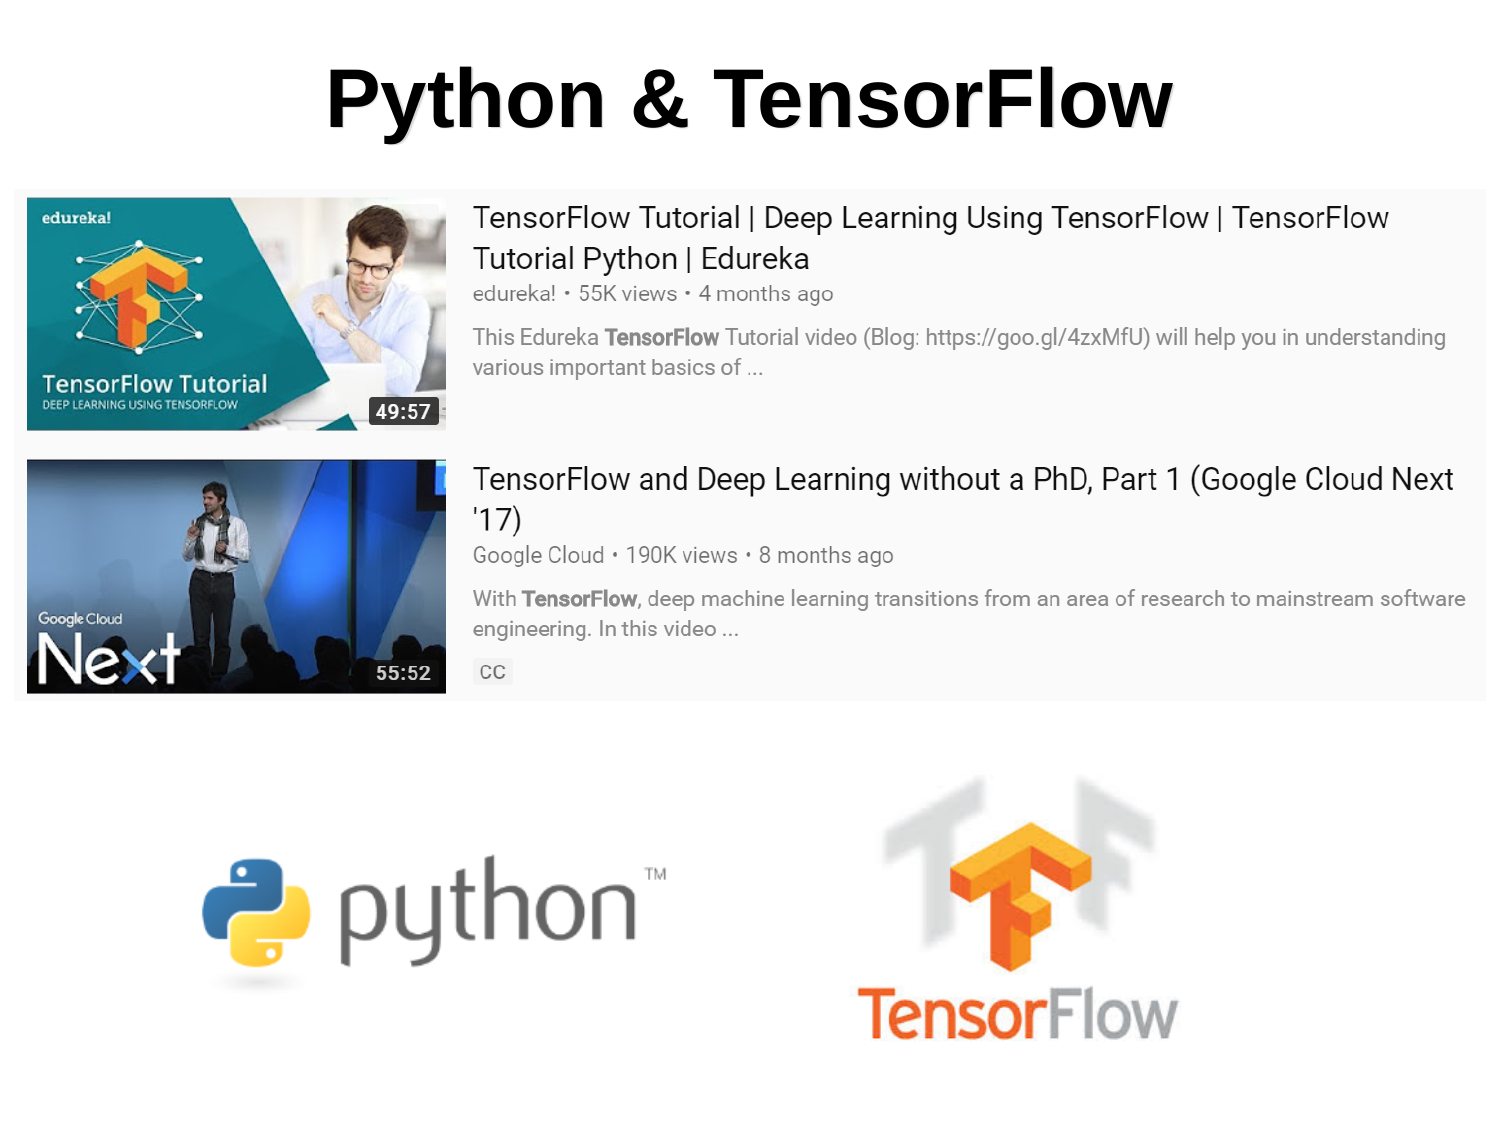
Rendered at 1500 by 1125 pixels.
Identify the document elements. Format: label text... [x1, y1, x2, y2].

title Python & TensorFlow [24, 24, 1476, 163]
picture [14, 189, 1486, 701]
picture [126, 827, 711, 1025]
picture [849, 764, 1186, 1051]
